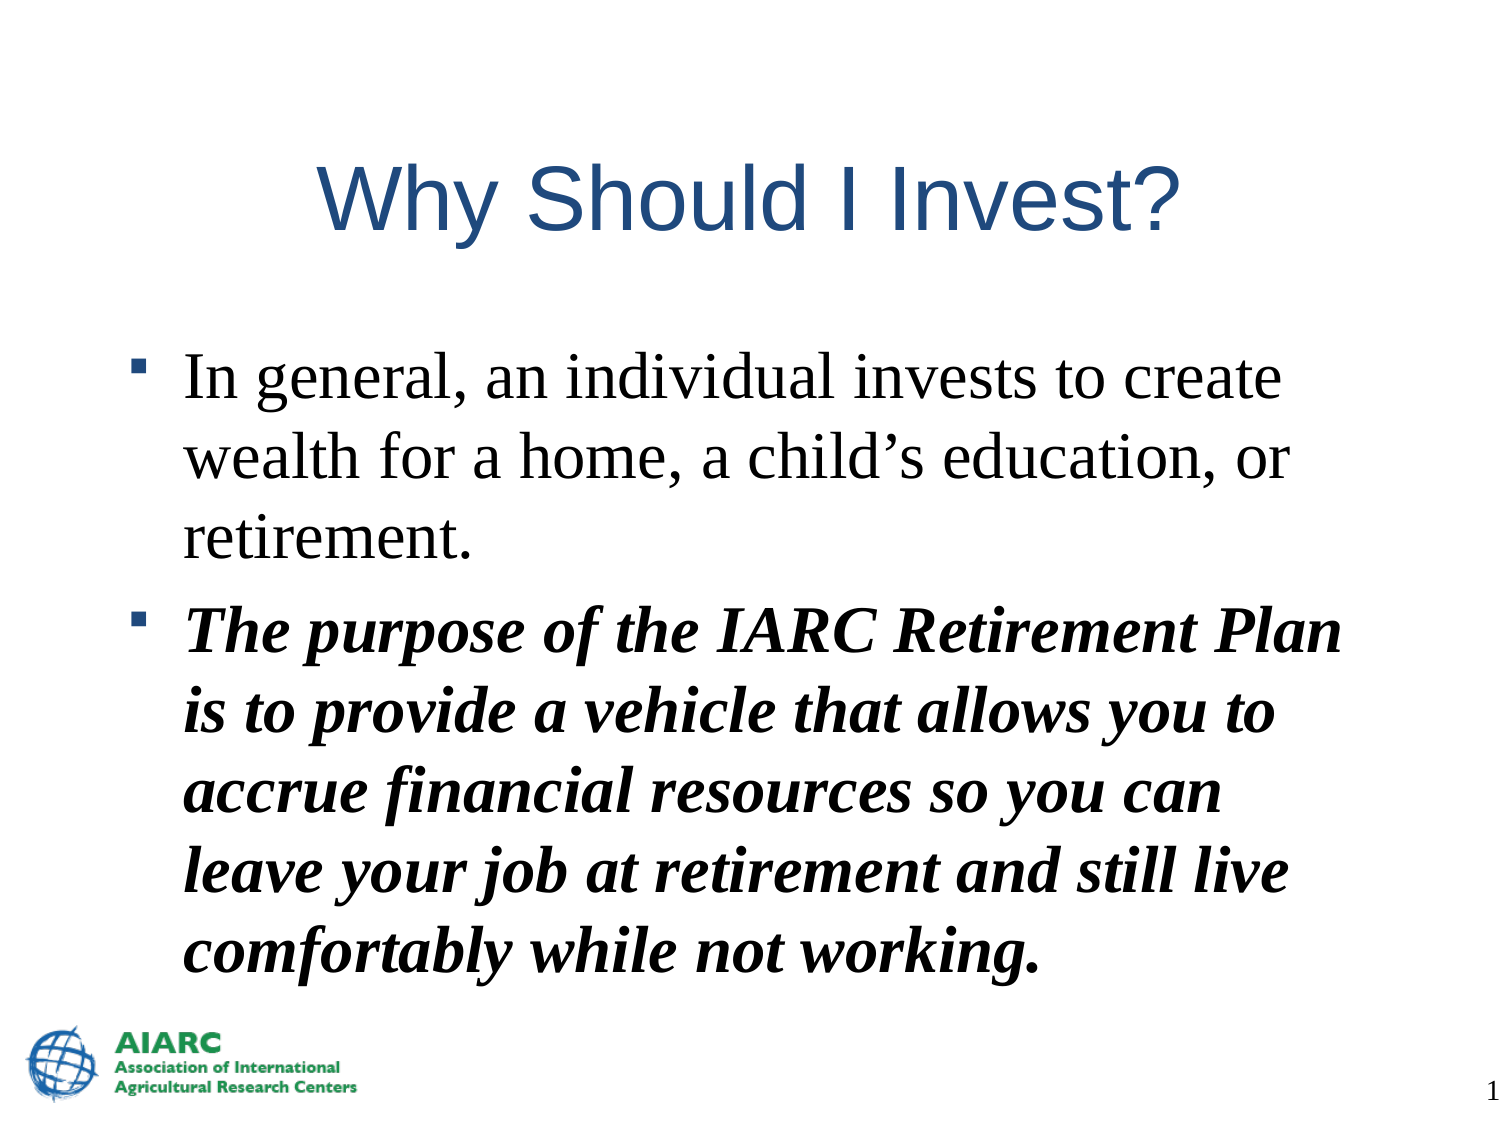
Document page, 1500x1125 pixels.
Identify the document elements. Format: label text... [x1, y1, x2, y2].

title Why Should I Invest? [111, 99, 1388, 288]
picture [23, 987, 363, 1103]
list In general, an individual invests to create wealth for a home, a child’s education, or retirement. The purpose of the IARC Retirement Plan is to provide a vehicle that allows you to accrue financial resources so you can leave your job at retirement and still live comfortably while not working. [112, 324, 1388, 1000]
